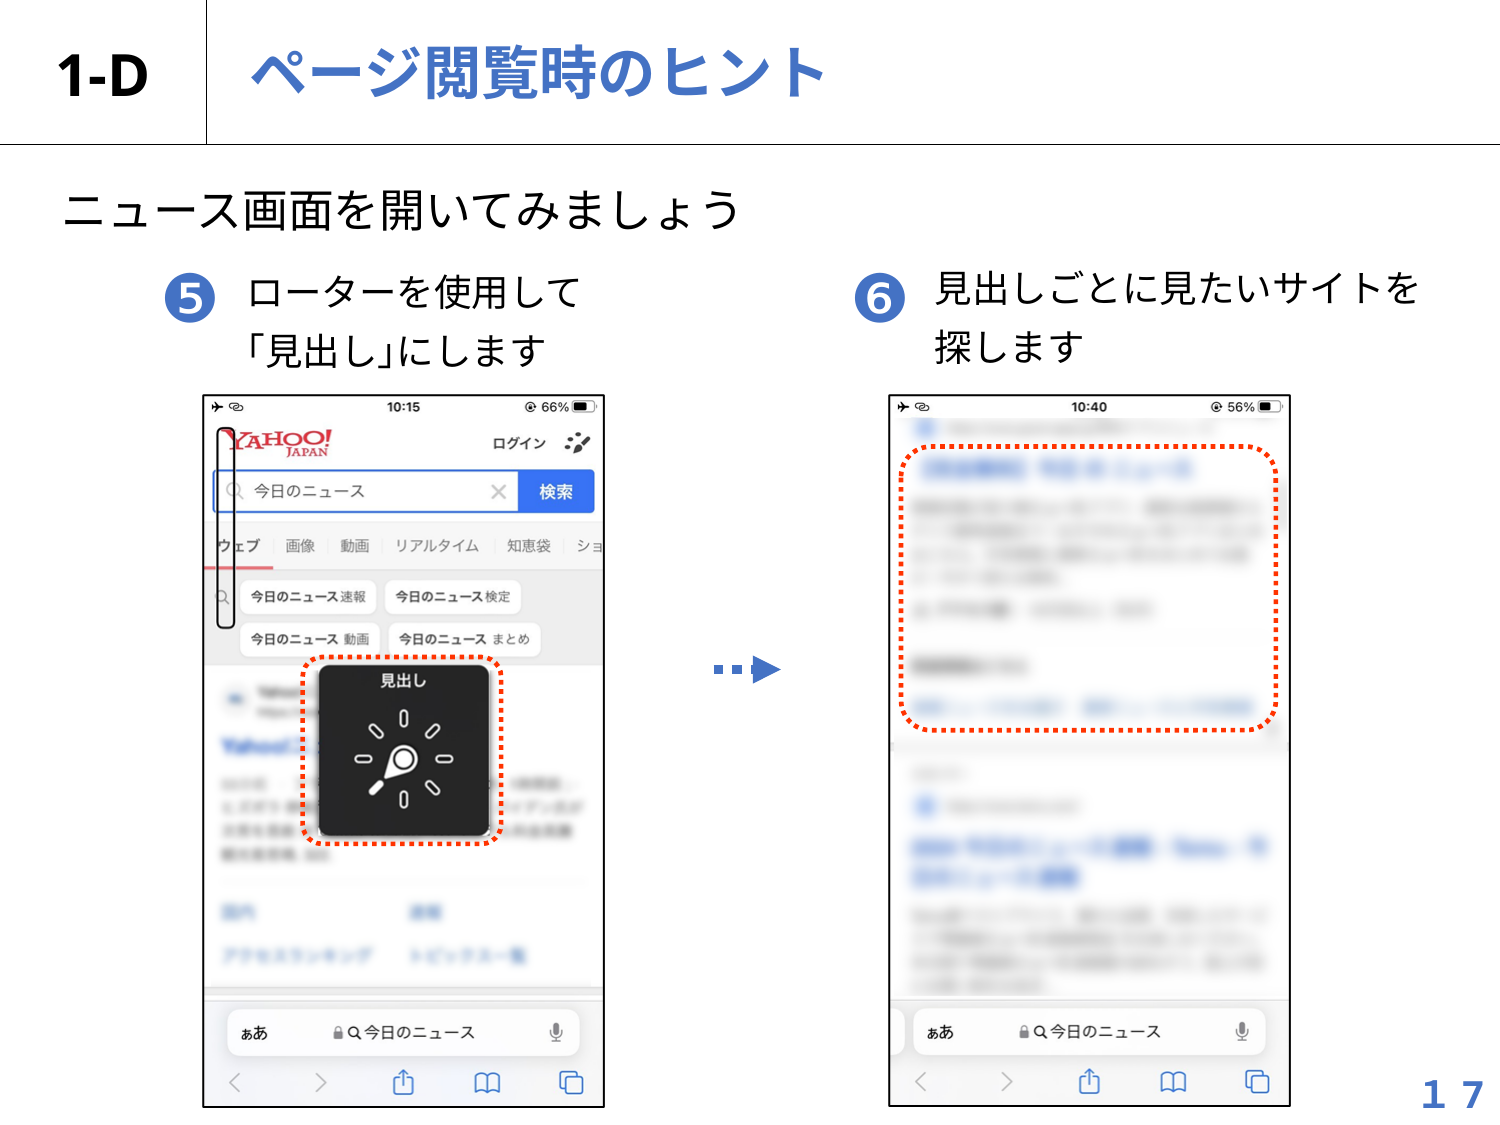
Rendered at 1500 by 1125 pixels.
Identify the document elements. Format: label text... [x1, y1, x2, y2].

text_box ❻ [835, 274, 919, 343]
text_box ローターを使用して ｢見出し｣にします [231, 274, 757, 381]
picture [888, 394, 1291, 1107]
text_box ニュース画面を開いてみましょう [46, 180, 1422, 274]
text_box ページ閲覧時のヒント [230, 24, 1459, 119]
picture [201, 394, 605, 1108]
text_box 1-D [0, 0, 207, 147]
text_box 見出しごとに見たいサイトを 探します [919, 244, 1500, 376]
text_box ❺ [145, 274, 223, 343]
text_box １7 [1399, 1063, 1500, 1123]
